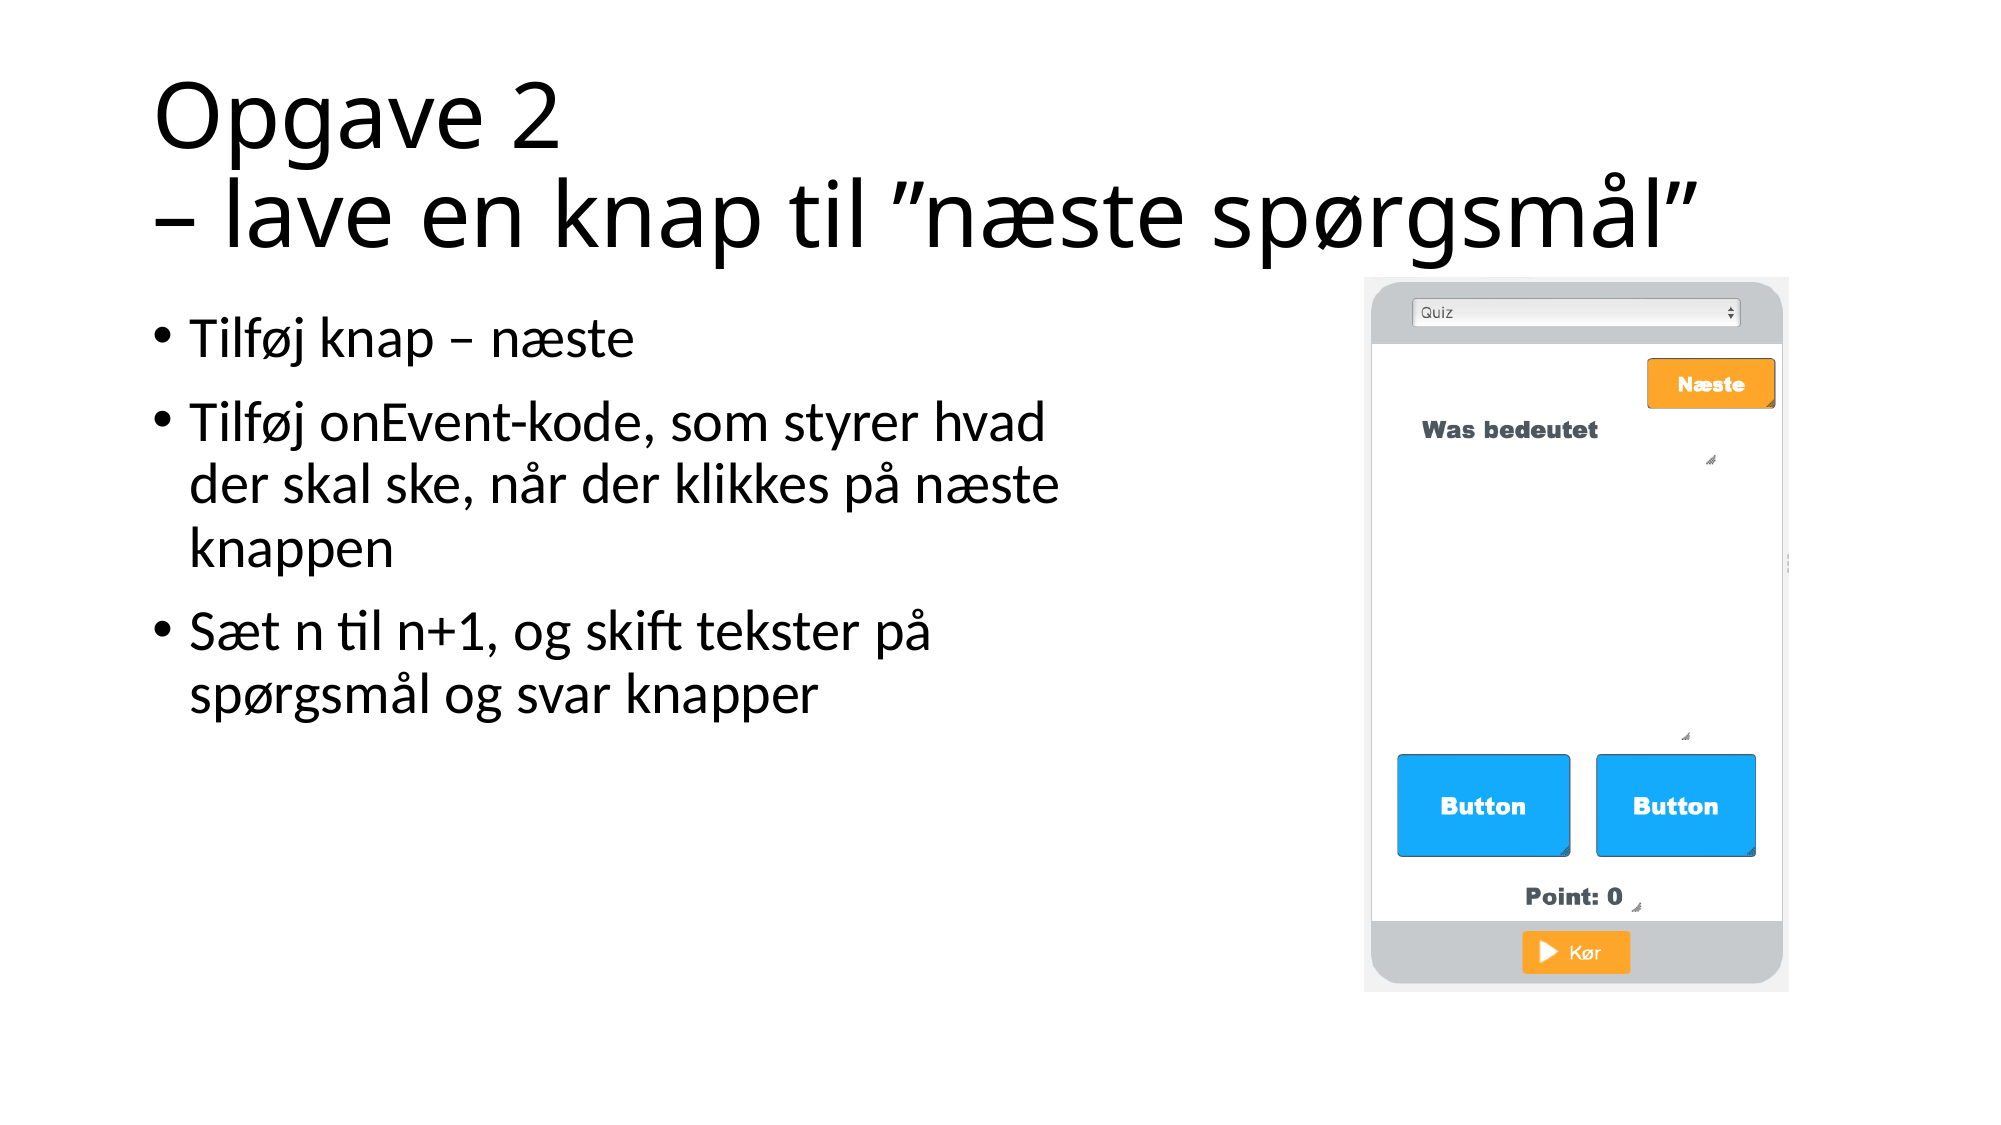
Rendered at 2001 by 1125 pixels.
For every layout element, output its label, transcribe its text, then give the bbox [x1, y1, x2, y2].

picture [1364, 277, 1789, 992]
list Tilføj knap – næste Tilføj onEvent-kode, som styrer hvad der skal ske, når der klikkes på næste knappen Sæt n til n+1, og skift tekster på spørgsmål og svar knapper [137, 299, 1125, 1014]
title Opgave 2 – lave en knap til ”næste spørgsmål” [137, 59, 1863, 278]
